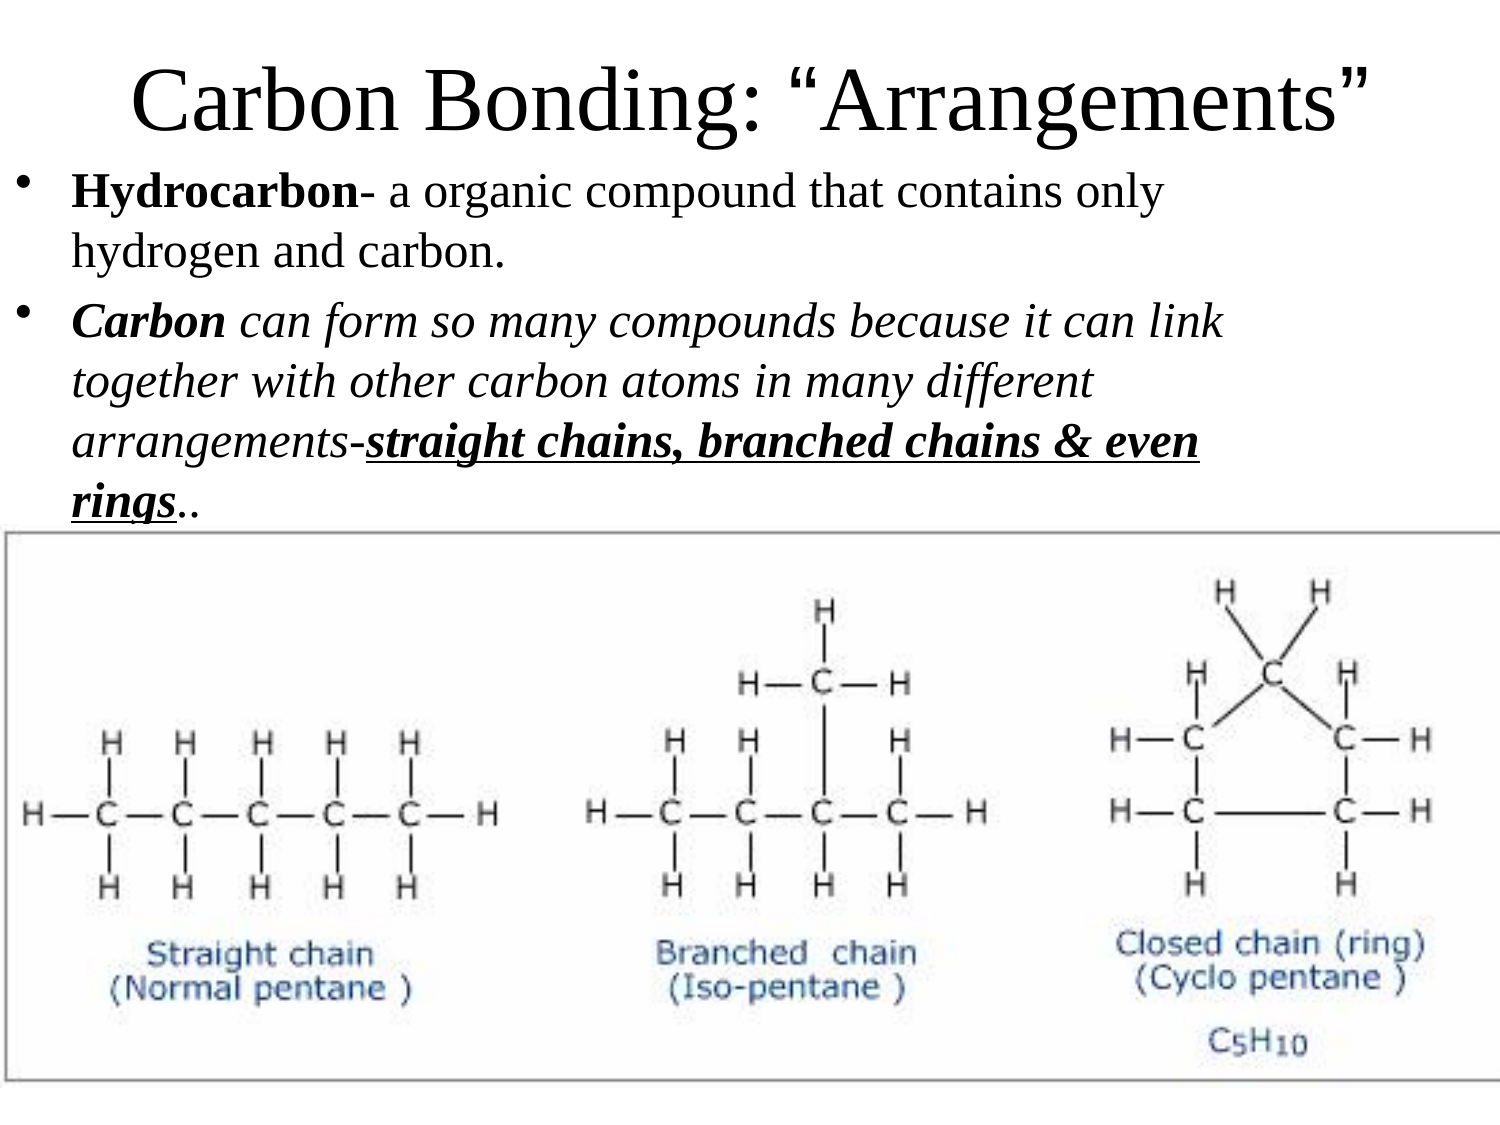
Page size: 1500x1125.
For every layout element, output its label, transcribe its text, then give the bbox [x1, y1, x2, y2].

list Hydrocarbon- a organic compound that contains only hydrogen and carbon. Carbon can form so many compounds because it can link together with other carbon atoms in many different arrangements-straight chains, branched chains & even rings.. [0, 149, 1275, 523]
title Carbon Bonding: “Arrangements” [0, 0, 1500, 188]
picture [0, 524, 1500, 1088]
